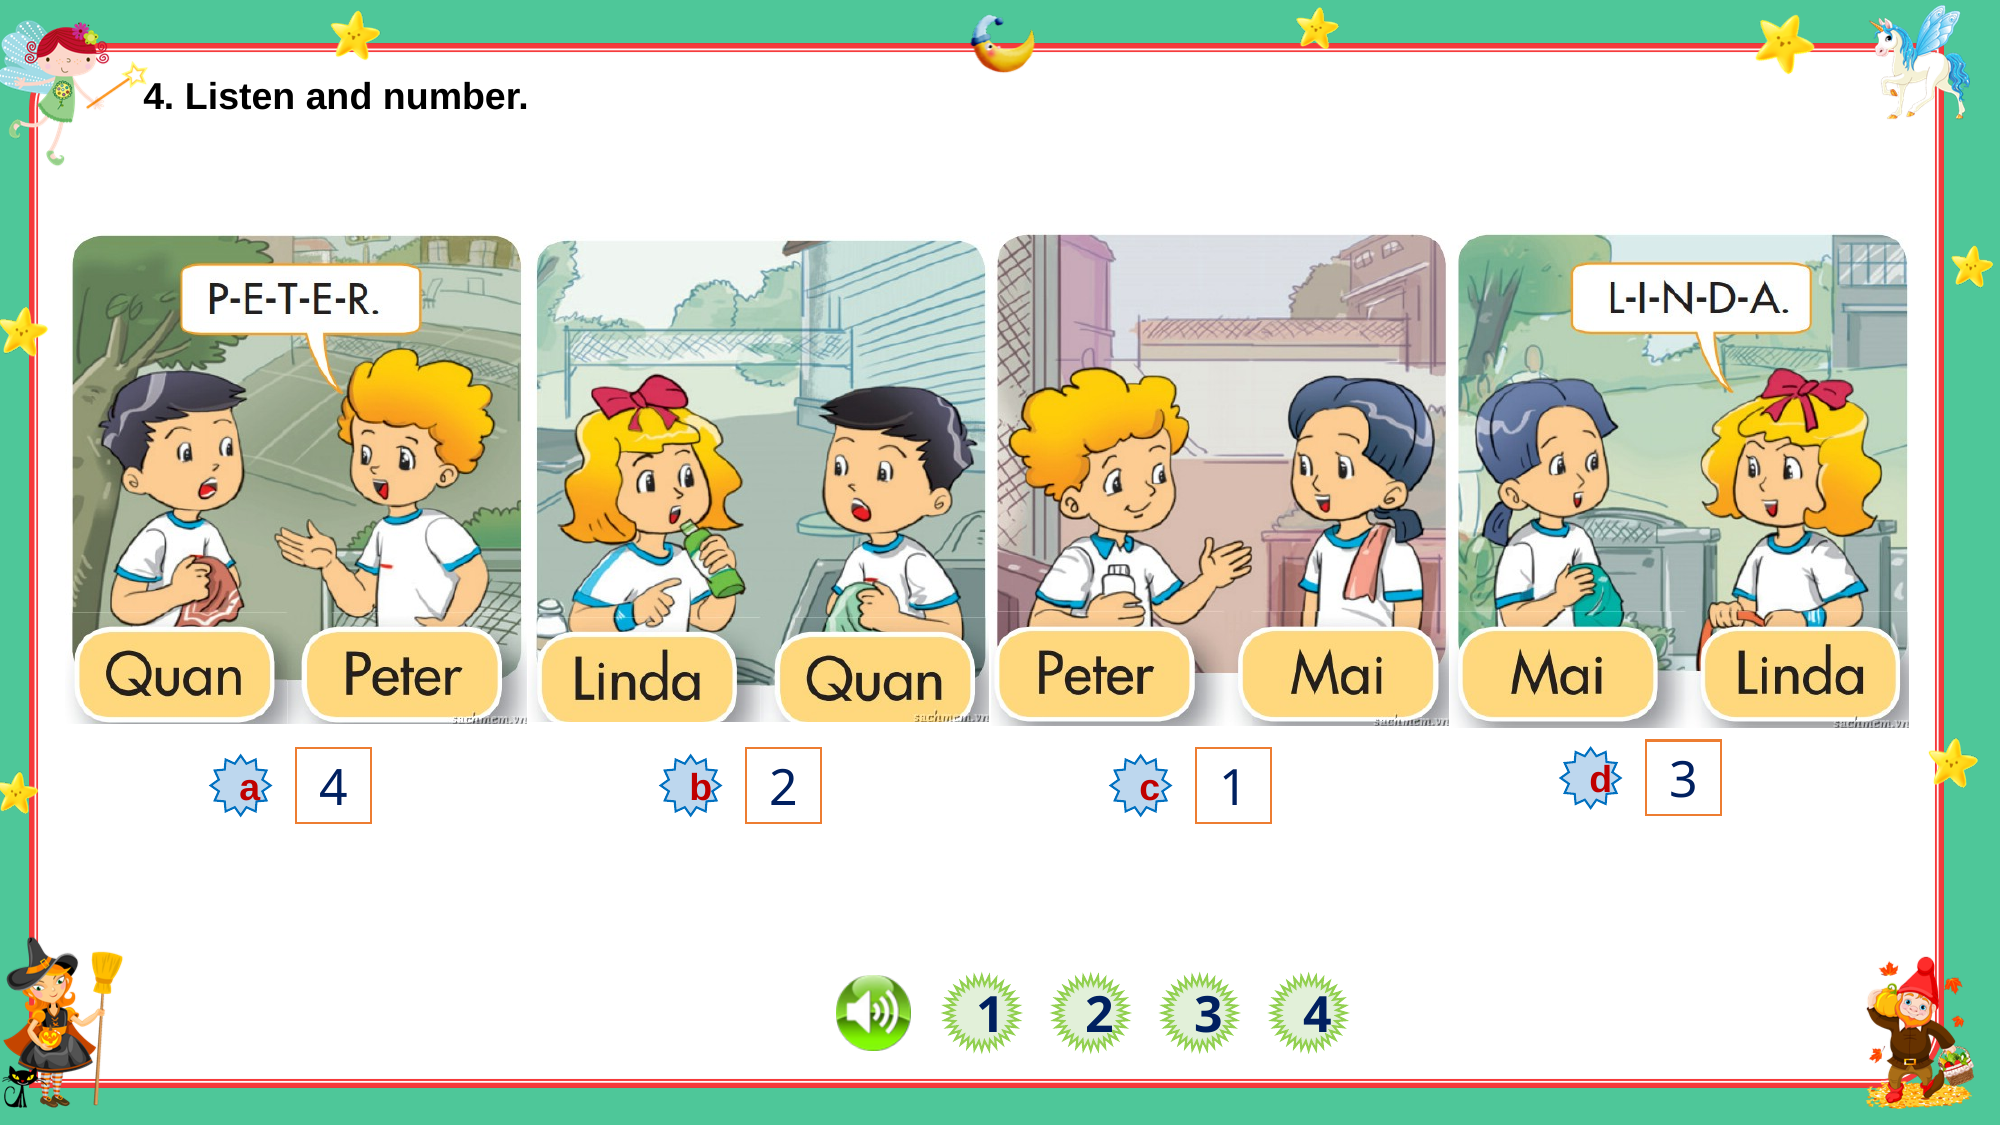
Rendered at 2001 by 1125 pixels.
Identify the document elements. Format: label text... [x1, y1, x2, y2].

text_box 4. Listen and number. [128, 64, 545, 125]
text_box b [658, 753, 723, 818]
picture [0, 0, 2000, 1125]
text_box 3 [1645, 739, 1722, 816]
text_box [65, 230, 1909, 728]
text_box 2 [1049, 971, 1132, 1055]
text_box 1 [940, 971, 1024, 1055]
text_box a [208, 753, 273, 818]
text_box 1 [1195, 747, 1272, 824]
text_box 2 [745, 747, 822, 824]
text_box 3 [1158, 971, 1241, 1055]
text_box d [1558, 746, 1623, 810]
text_box c [1108, 753, 1173, 818]
text_box 4 [295, 747, 372, 824]
text_box 4 [1267, 971, 1350, 1055]
